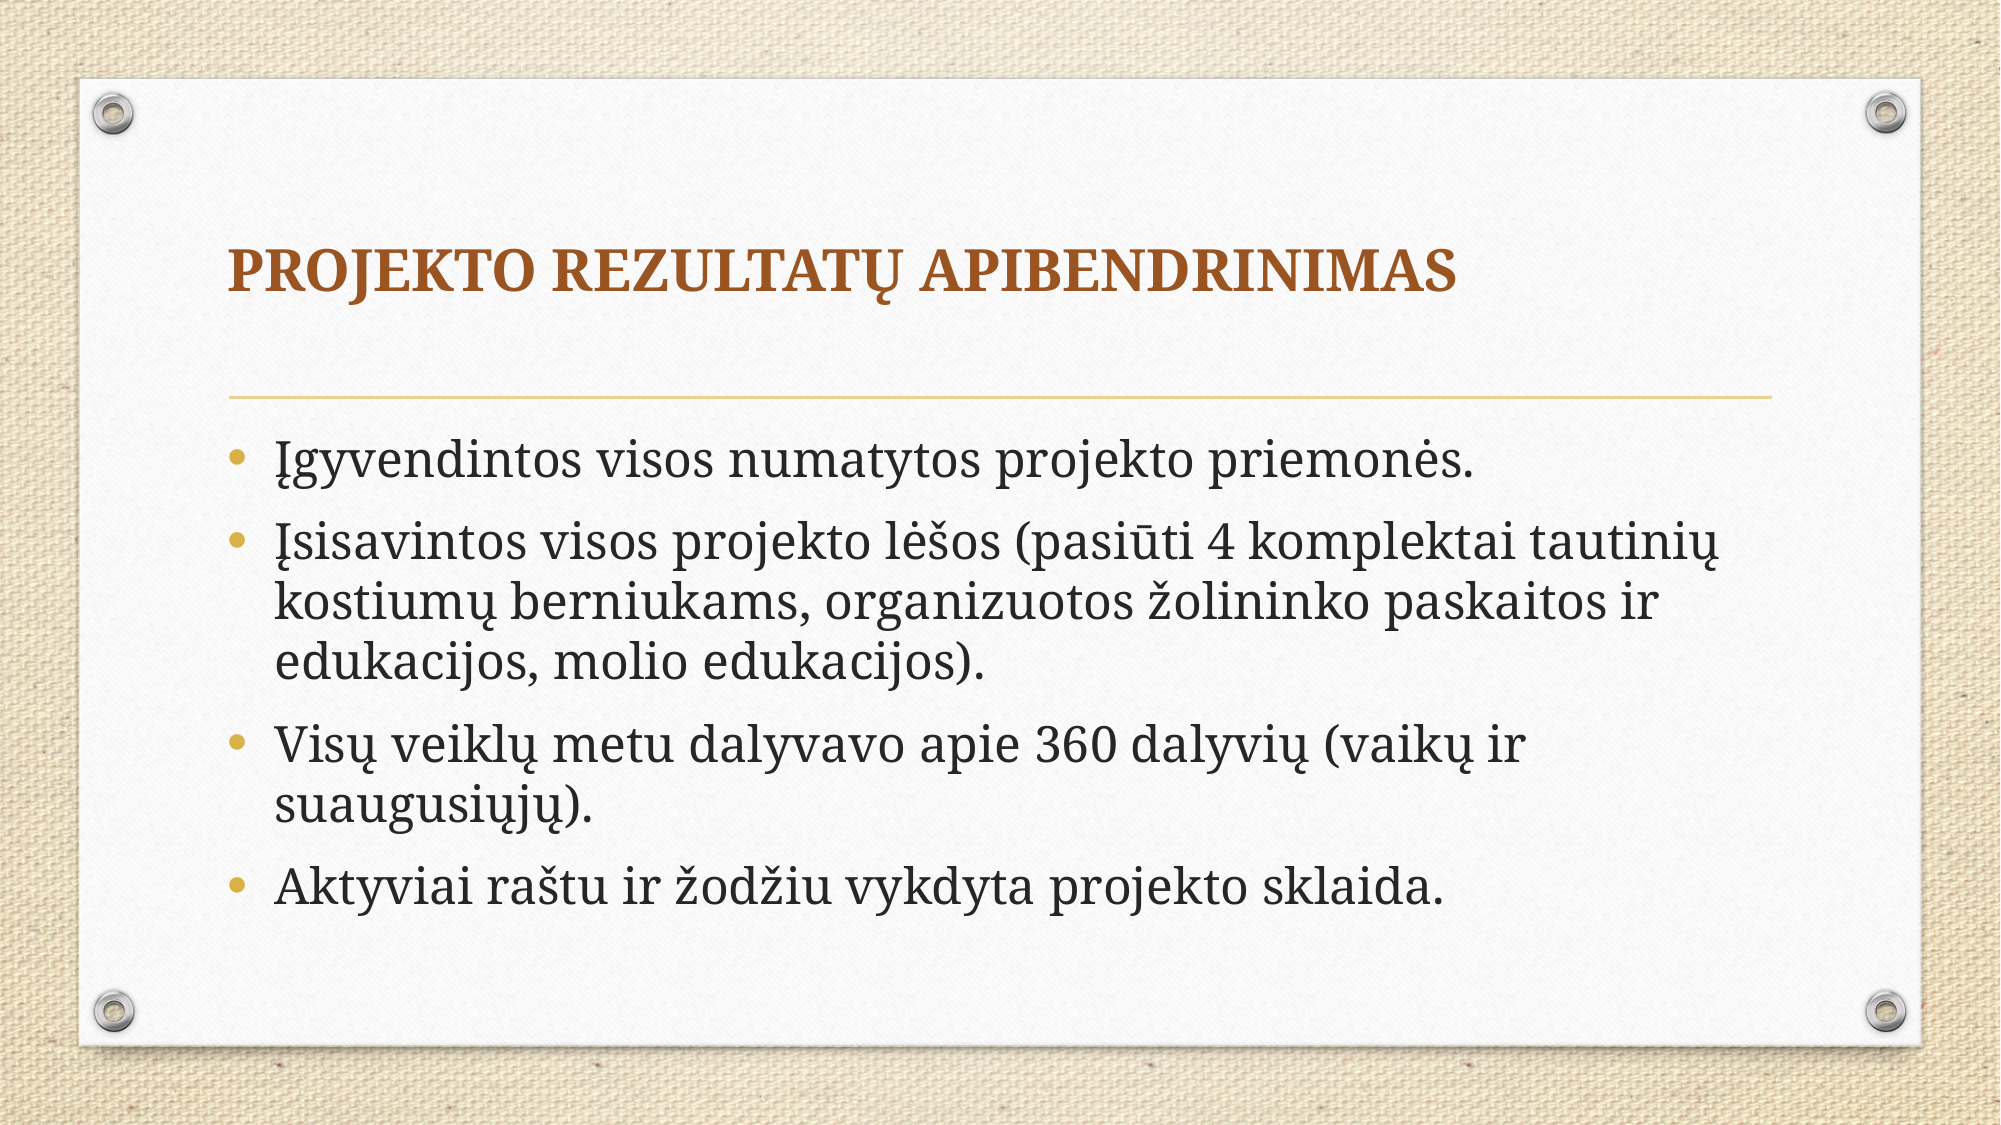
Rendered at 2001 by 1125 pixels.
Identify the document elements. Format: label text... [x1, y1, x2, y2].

list Įgyvendintos visos numatytos projekto priemonės. Įsisavintos visos projekto lėšos (pasiūti 4 komplektai tautinių kostiumų berniukams, organizuotos žolininko paskaitos ir edukacijos, molio edukacijos). Visų veiklų metu dalyvavo apie 360 dalyvių (vaikų ir suaugusiųjų). Aktyviai raštu ir žodžiu vykdyta projekto sklaida. [212, 419, 1788, 964]
title PROJEKTO REZULTATŲ APIBENDRINIMAS [212, 161, 1788, 375]
picture [0, 0, 2001, 1125]
